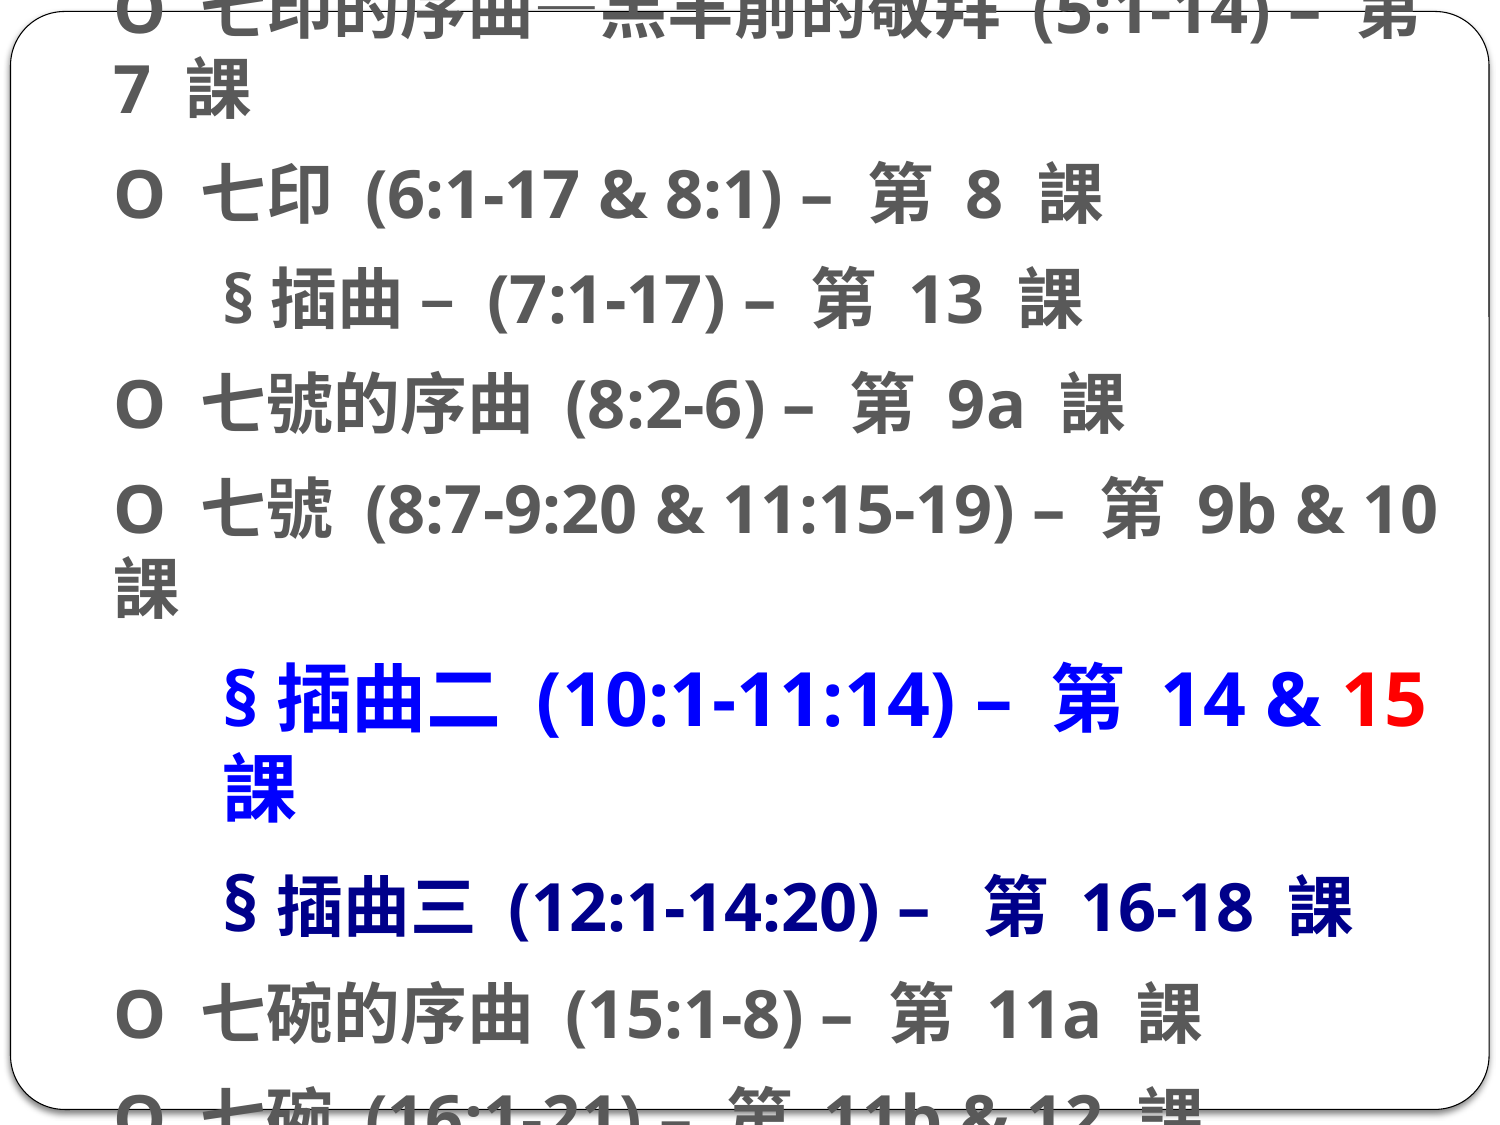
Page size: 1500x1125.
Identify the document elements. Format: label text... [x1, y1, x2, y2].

list O 七印的序曲—羔羊前的敬拜 (5:1-14) – 第 7 課 O 七印 (6:1-17 & 8:1) – 第 8 課 §插曲 – (7:1-17) – 第 13 課 O 七號的序曲 (8:2-6) – 第 9a 課 O 七號 (8:7-9:20 & 11:15-19) – 第 9b & 10 課 §插曲二 (10:1-11:14) – 第 14 & 15 課 §插曲三 (12:1-14:20) – 第 16-18 課 O 七碗的序曲 (15:1-8) – 第 11a 課 O 七碗 (16:1-21) – 第 11b & 12 課 [57, 37, 1466, 1086]
